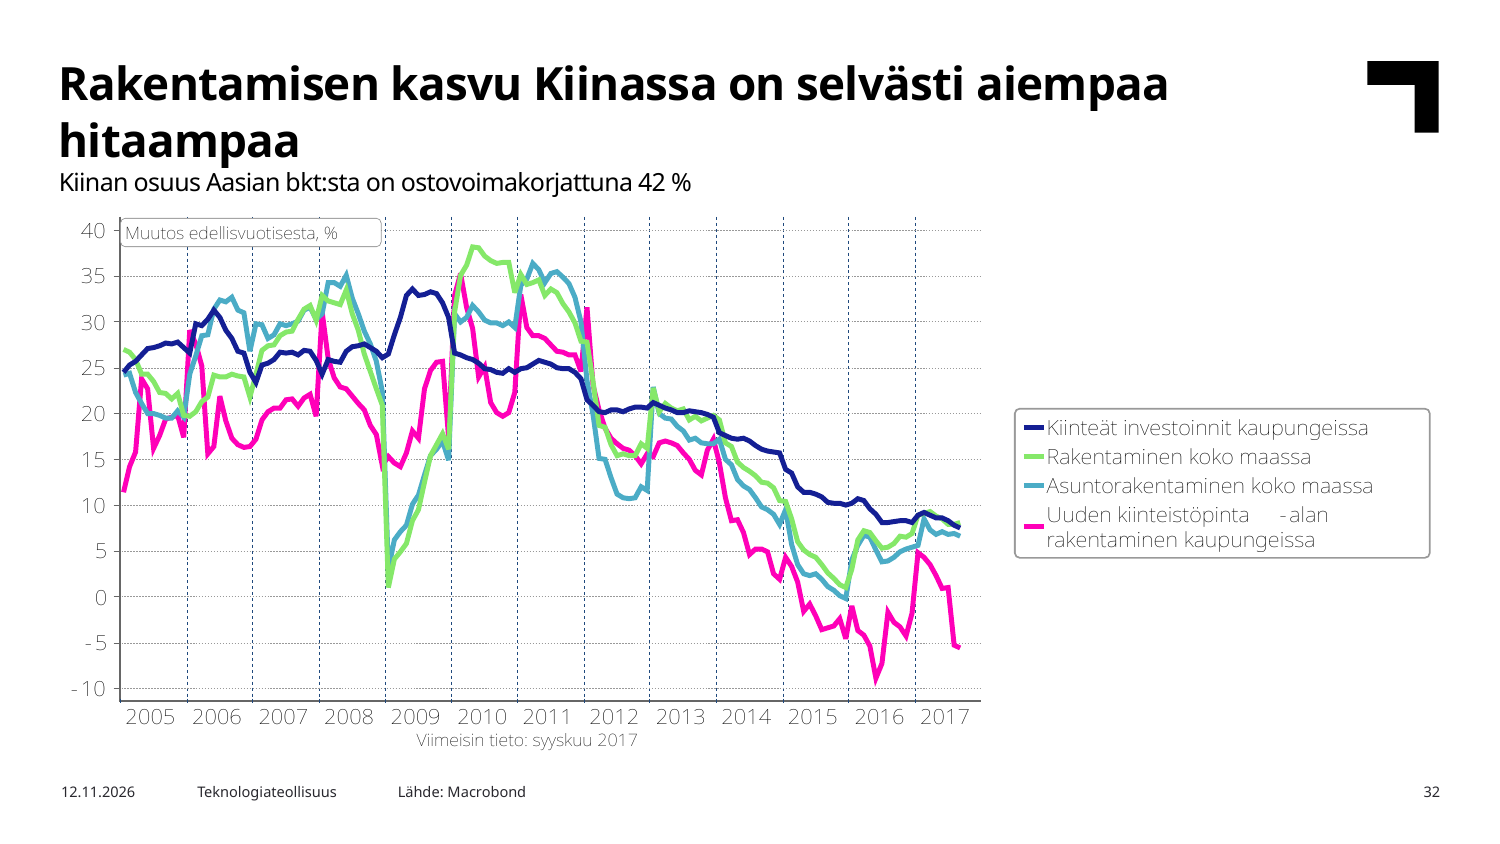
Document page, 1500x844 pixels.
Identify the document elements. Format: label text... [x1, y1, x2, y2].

slide_number 32 [1313, 775, 1456, 803]
list Lähde: Macrobond [382, 775, 871, 803]
footer Teknologiateollisuus [182, 775, 382, 803]
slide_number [46, 775, 182, 803]
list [62, 209, 1439, 763]
list Rakentamisen kasvu Kiinassa on selvästi aiempaa hitaampaa Kiinan osuus Aasian bkt:sta on ostovoimakorjattuna 42 % [41, 46, 1353, 153]
